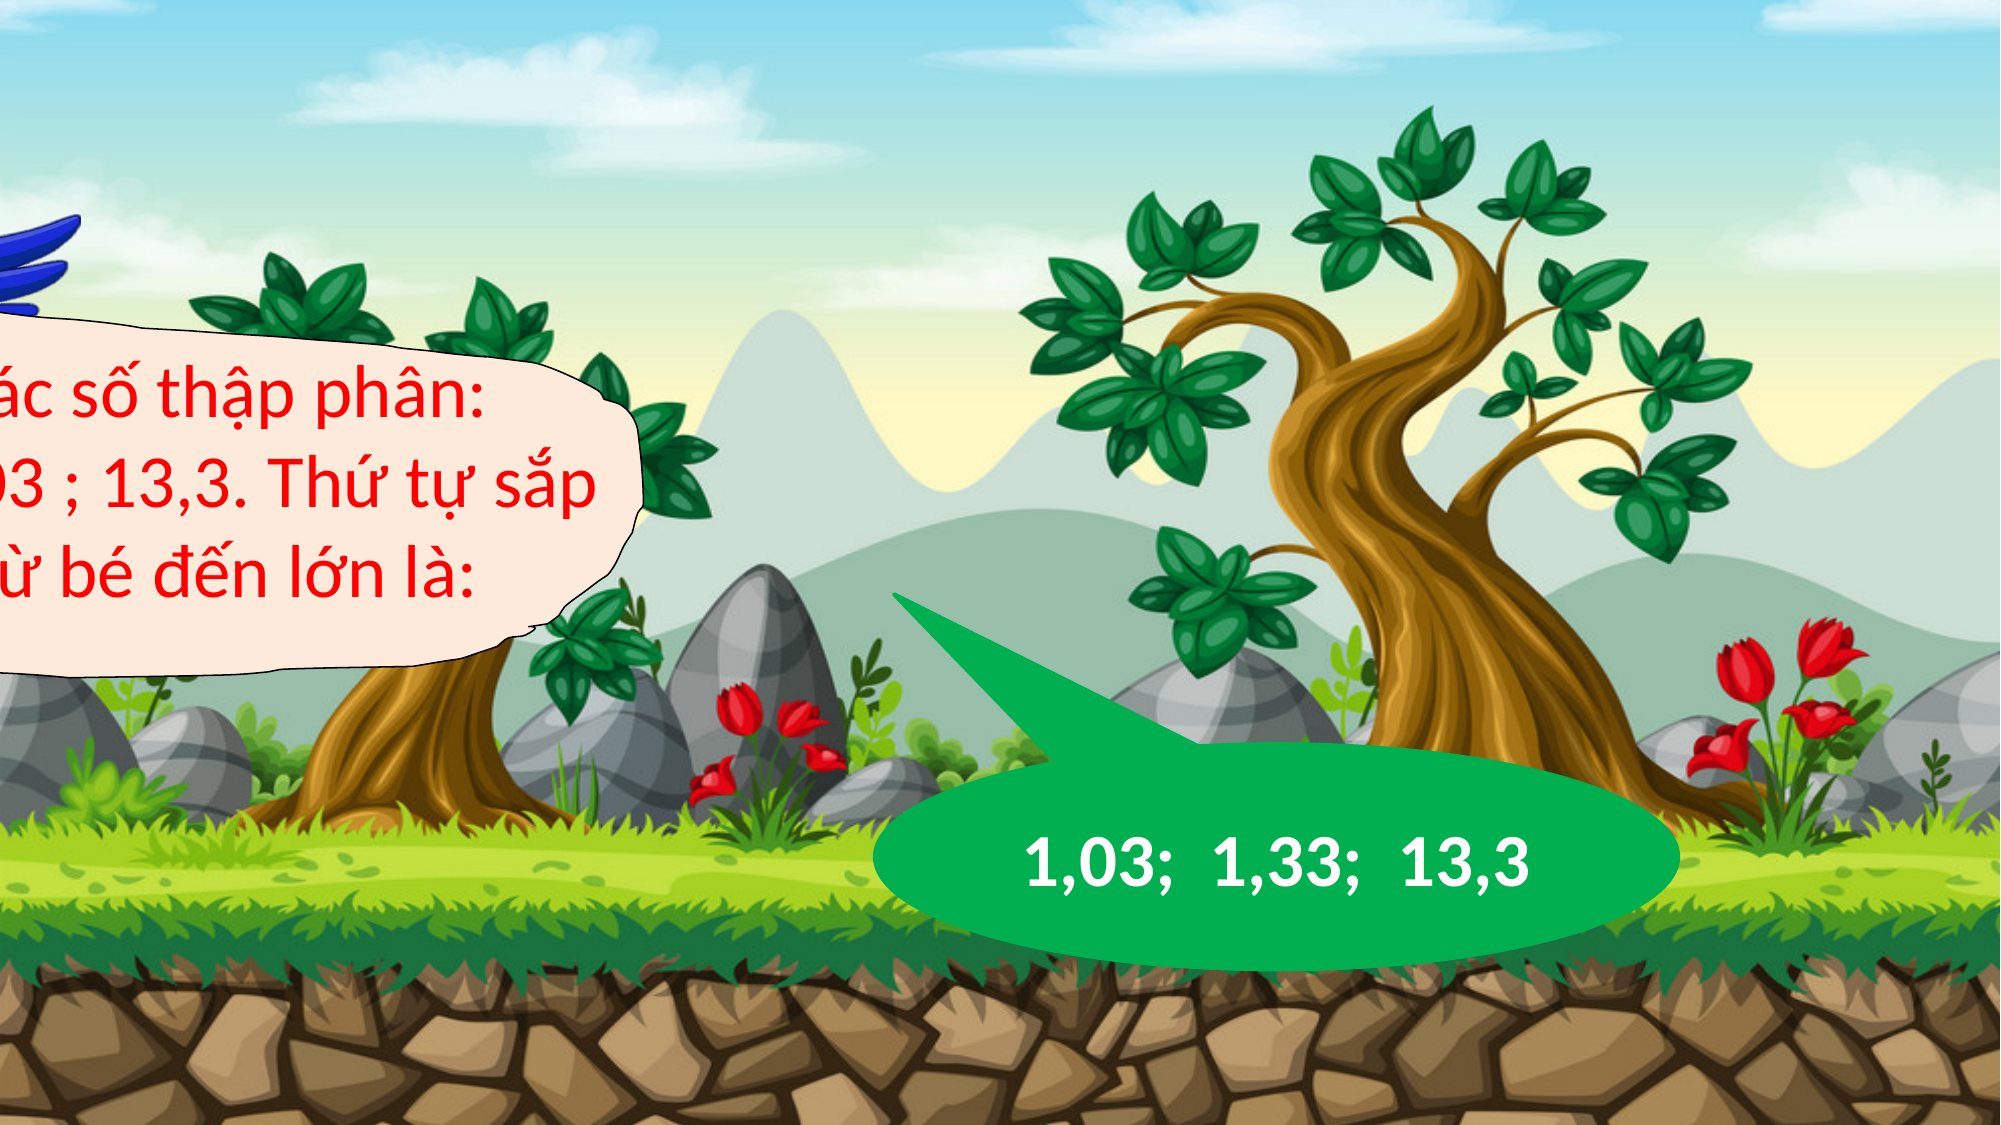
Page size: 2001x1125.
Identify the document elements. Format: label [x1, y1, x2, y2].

picture [0, 0, 2000, 1125]
text_box [0, 98, 644, 704]
